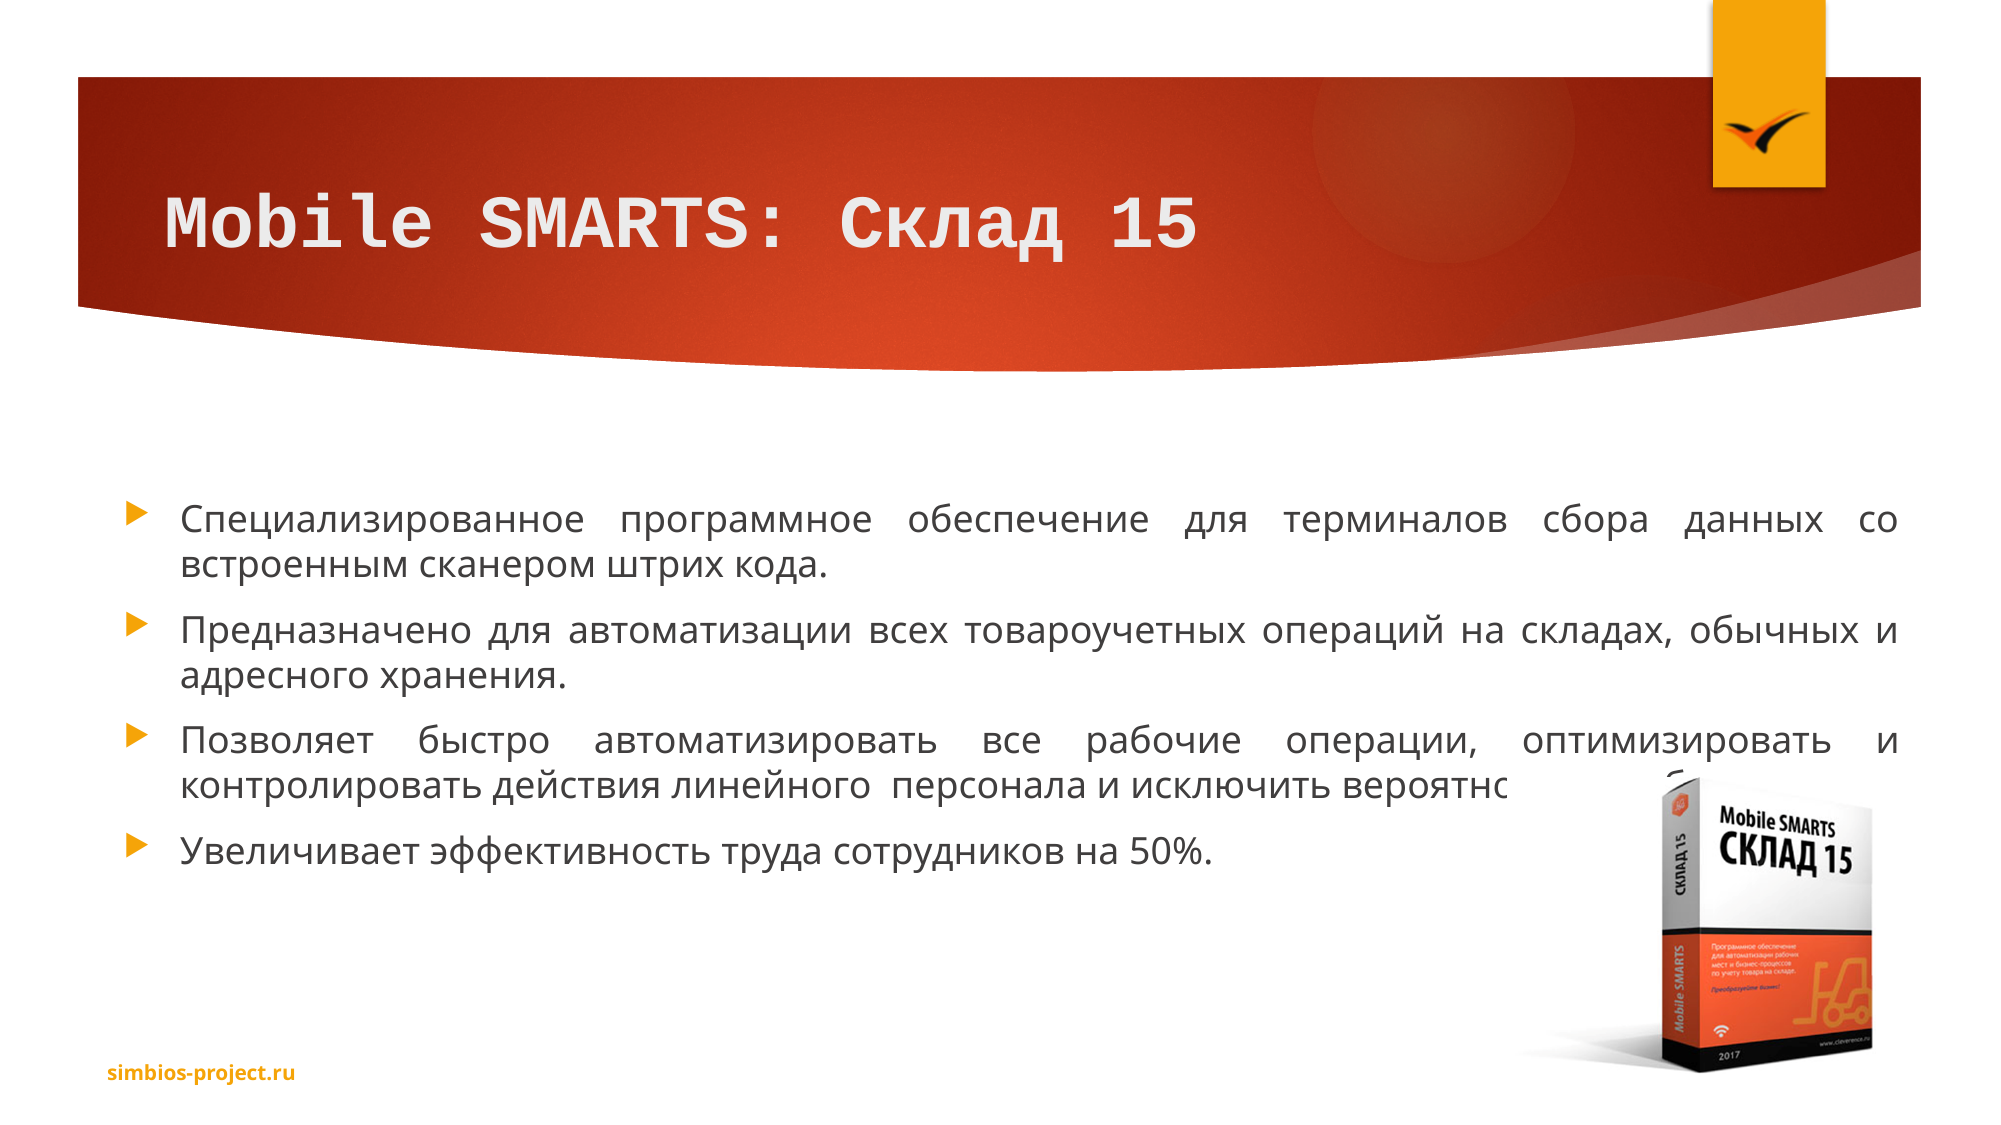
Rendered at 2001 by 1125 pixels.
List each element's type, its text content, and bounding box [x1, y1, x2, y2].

subtitle Специализированное программное обеспечение для терминалов сбора данных со встроенным сканером штрих кода. Предназначено для автоматизации всех товароучетных операций на складах, обычных и адресного хранения. Позволяет быстро автоматизировать все рабочие операции, оптимизировать и контролировать действия линейного персонала и исключить вероятность ошибок. Увеличивает эффективность труда сотрудников на 50%. [108, 487, 1916, 938]
title Mobile SMARTS: Склад 15 [149, 157, 1766, 278]
footer simbios-project.ru [92, 1048, 726, 1099]
picture [1718, 84, 1813, 179]
picture [1507, 777, 1876, 1074]
